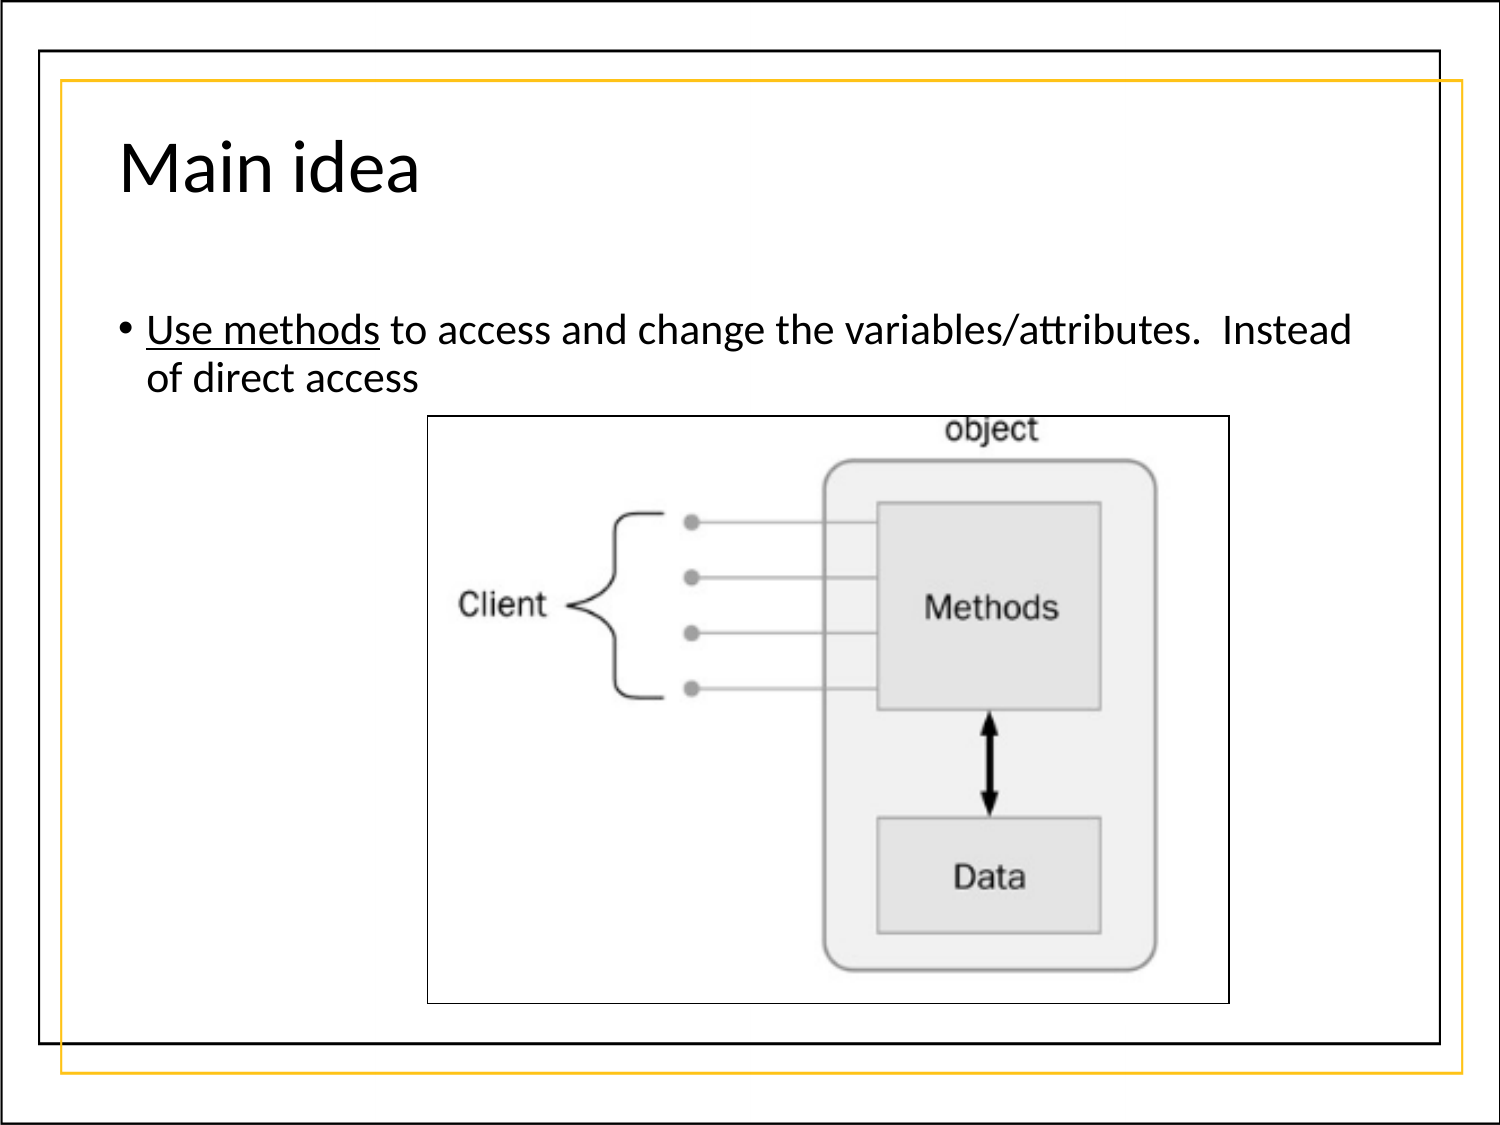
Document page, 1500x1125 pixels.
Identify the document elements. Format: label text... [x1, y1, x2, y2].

title Main idea [103, 59, 1397, 278]
text_box [1059, 887, 1425, 1025]
picture [0, 0, 1500, 1125]
list Use methods to access and change the variables/attributes. Instead of direct access [103, 299, 1397, 1014]
